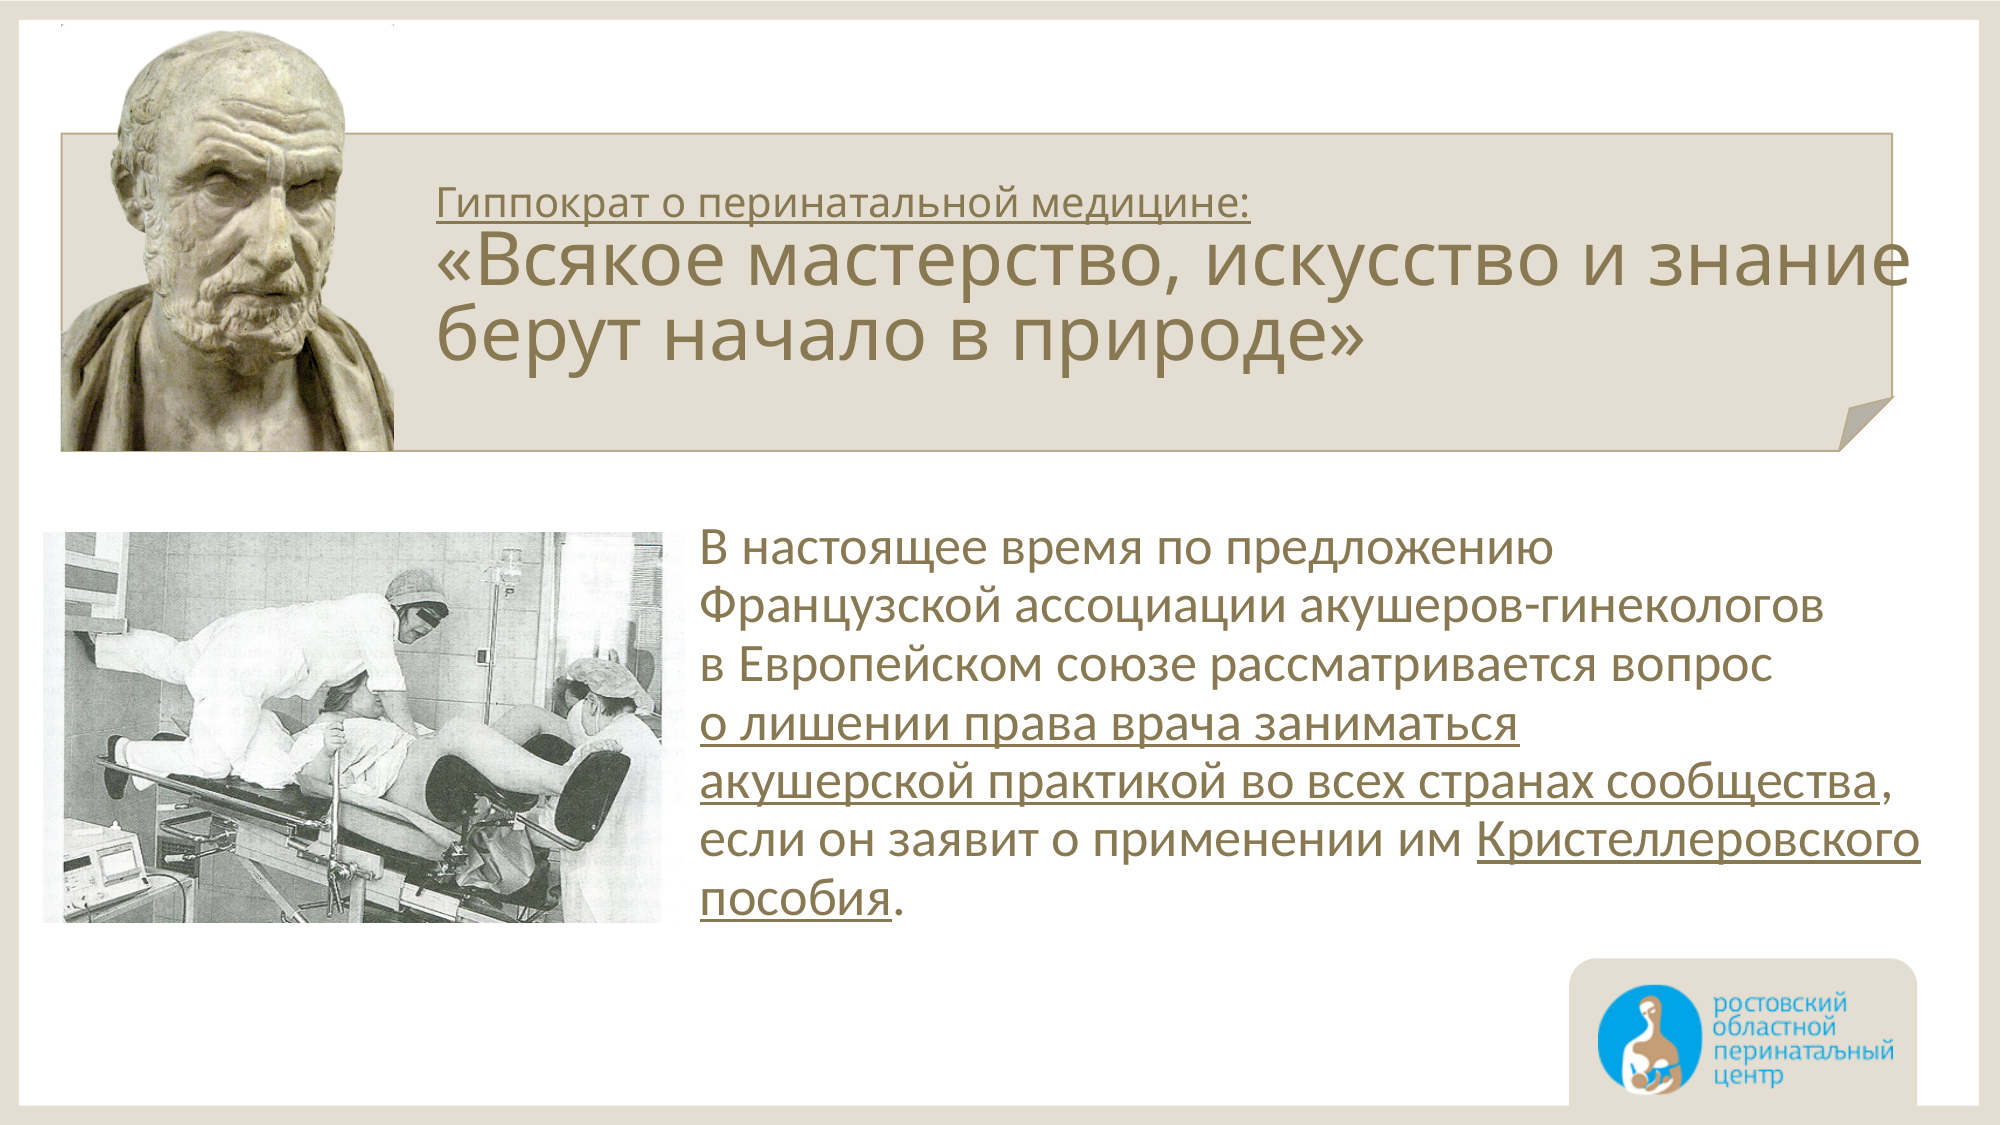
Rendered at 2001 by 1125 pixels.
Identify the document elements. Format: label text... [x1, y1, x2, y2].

picture [1597, 969, 1893, 1111]
text_box [18, 19, 1980, 1107]
text_box В настоящее время по предложению Французской ассоциации акушеров-гинекологов в Европейском союзе рассматривается вопрос о лишении права врача заниматься акушерской практикой во всех странах сообщества, если он заявит о применении им Кристеллеровского пособия. [684, 510, 1959, 1125]
text_box [0, 0, 2000, 1125]
text_box [60, 132, 1894, 452]
text_box Гиппократ о перинатальной медицине: «Всякое мастерство, искусство и знание берут начало в природе» [420, 143, 1979, 497]
picture [61, 24, 394, 451]
picture [43, 532, 685, 923]
